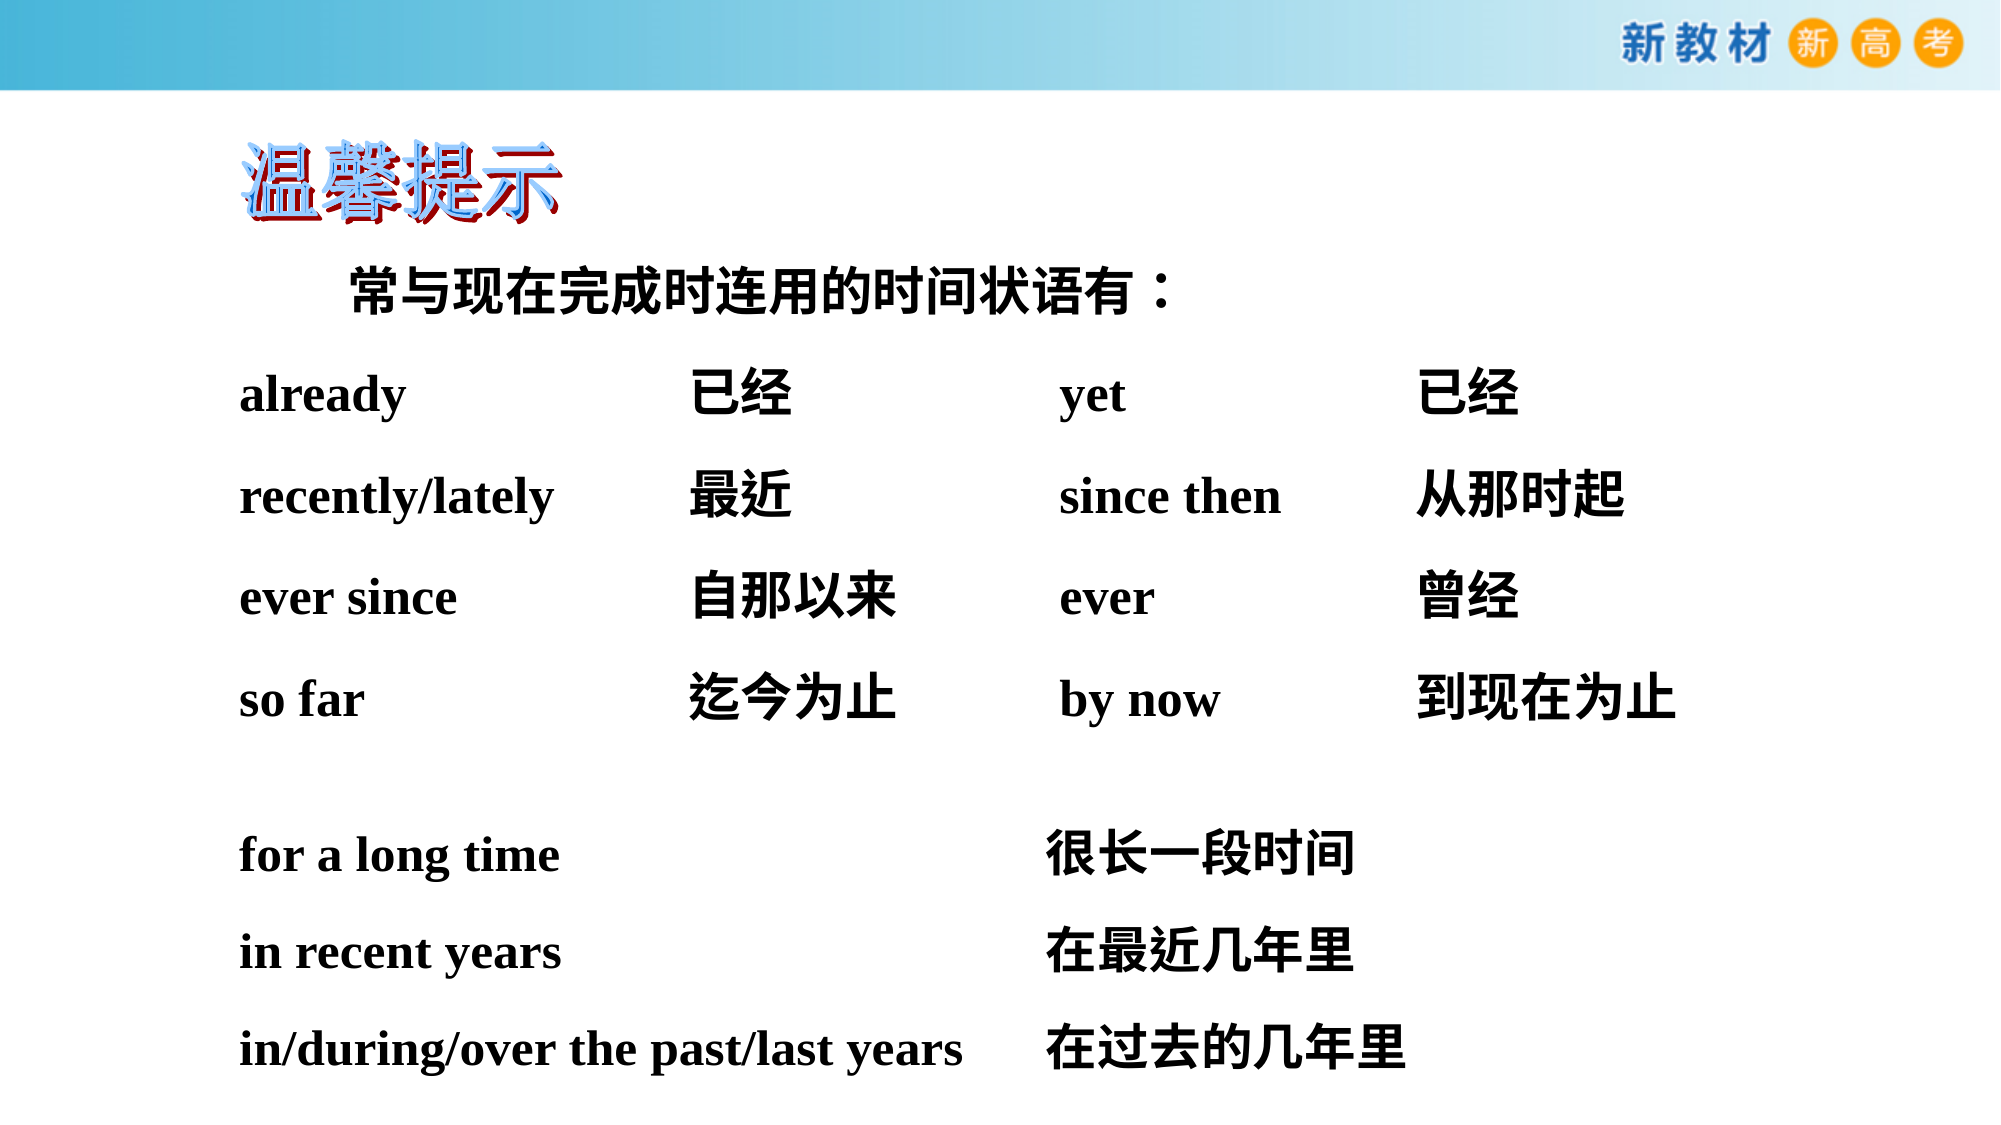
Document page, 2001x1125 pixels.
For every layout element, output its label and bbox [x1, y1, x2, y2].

text_box [238, 136, 1738, 767]
text_box [238, 821, 1714, 1114]
picture [0, 0, 2001, 1125]
